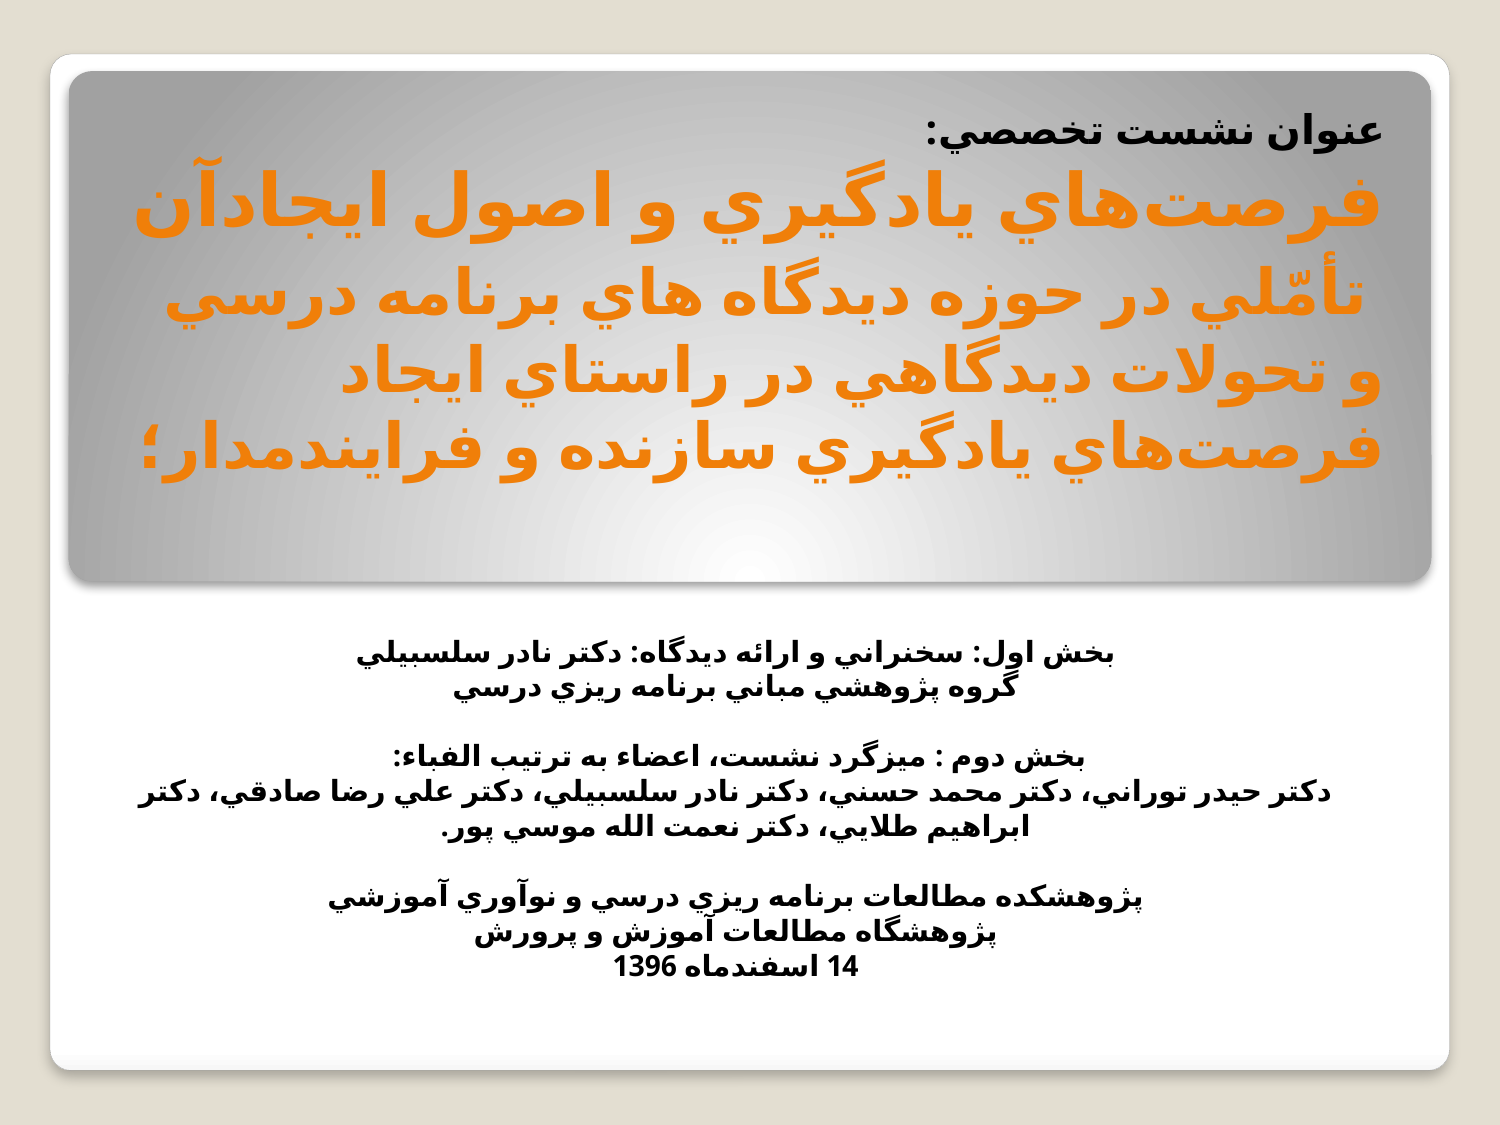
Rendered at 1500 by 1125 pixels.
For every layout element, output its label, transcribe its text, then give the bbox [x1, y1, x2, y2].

title عنوان نشست تخصصي: فرصت‌هاي يادگيري و اصول ايجاد‌آن تأمّلي در حوزه ديدگاه هاي برنامه درسي و تحولات ديدگاهي در راستاي ايجاد فرصت‌هاي يادگيري سازنده و فرايندمدار؛ [118, 82, 1394, 599]
subtitle بخش اول: سخنراني و ارائه ديدگاه: دكتر نادر سلسبيلي گروه پژوهشي مباني برنامه ريزي درسي بخش دوم : ميزگرد نشست، اعضاء به ترتيب الفباء: دكتر حيدر توراني، دكتر محمد حسني،‌ دكتر نادر سلسبيلي، دكتر علي رضا صادقي، دكتر ابراهيم طلايي، دكتر نعمت الله موسي پور. پژوهشكده مطالعات برنامه ريزي درسي و نوآوري آموزشي پژوهشگاه مطالعات آموزش و پرورش 14 اسفندماه 1396 [93, 632, 1369, 1043]
